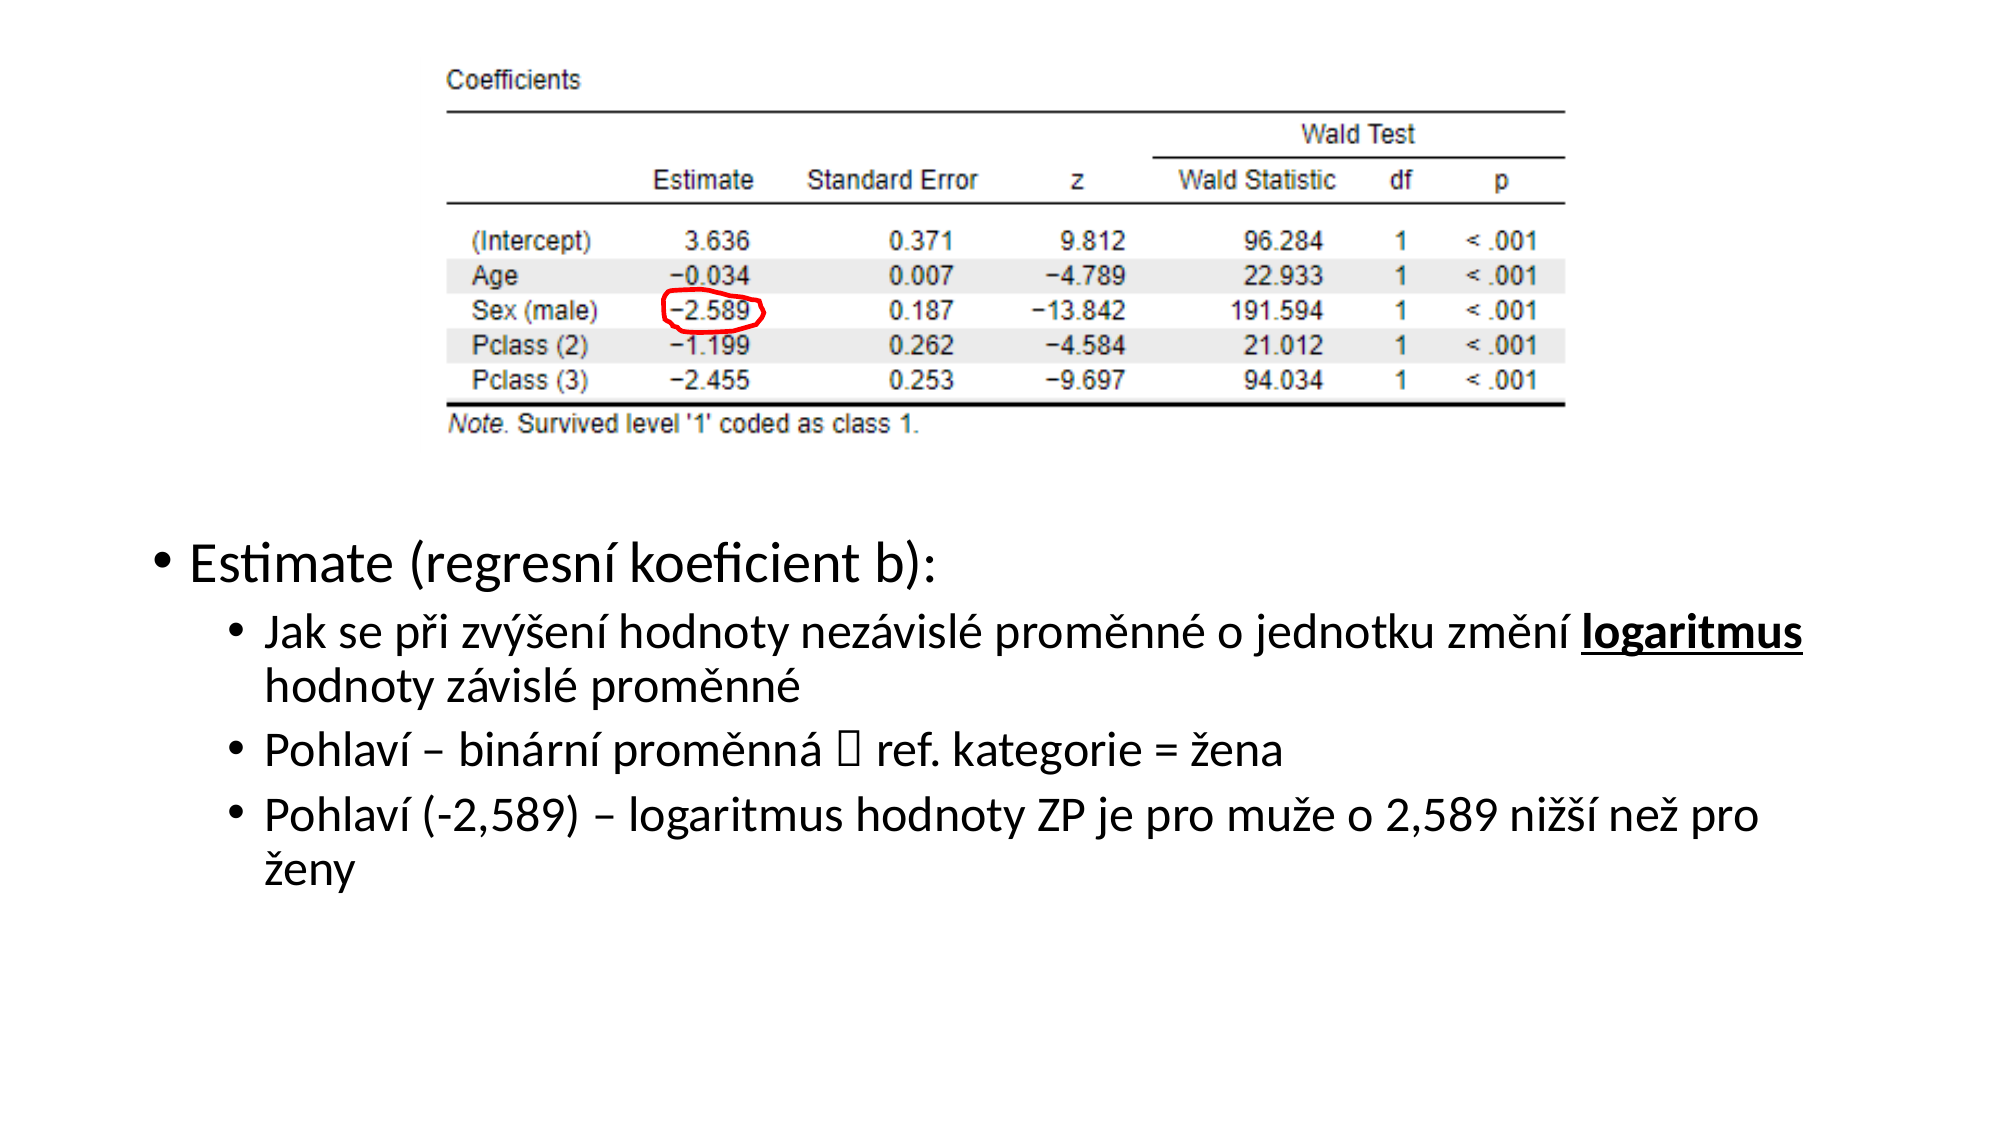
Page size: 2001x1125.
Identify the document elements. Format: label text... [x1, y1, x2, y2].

picture [419, 57, 1581, 454]
list Estimate (regresní koeficient b): Jak se při zvýšení hodnoty nezávislé proměnné o jednotku změní logaritmus hodnoty závislé proměnné Pohlaví – binární proměnná  ref. kategorie = žena Pohlaví (-2,589) – logaritmus hodnoty ZP je pro muže o 2,589 nižší než pro ženy [137, 524, 1863, 1014]
